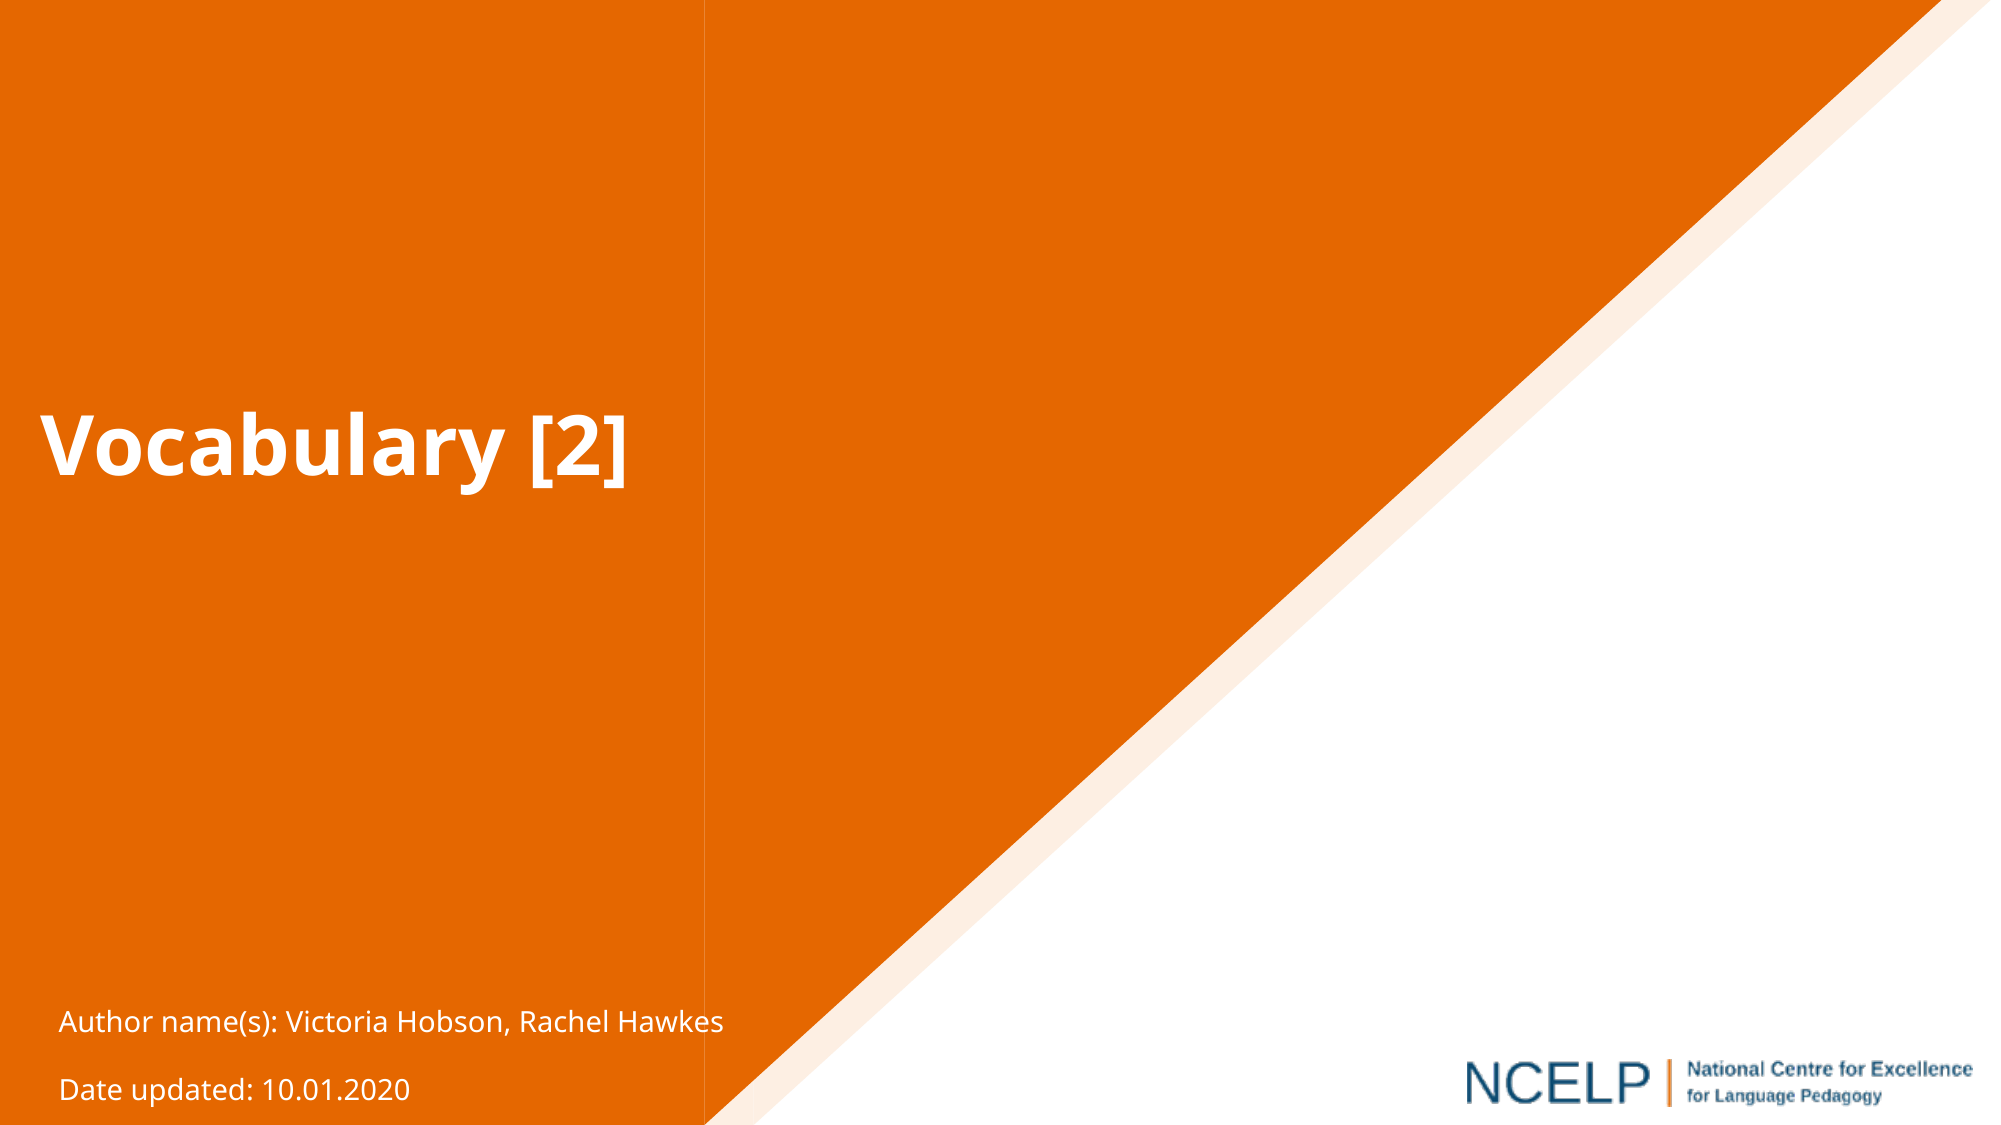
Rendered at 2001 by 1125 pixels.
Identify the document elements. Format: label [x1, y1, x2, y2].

picture [1467, 1059, 1973, 1107]
text_box [0, 0, 1991, 1125]
